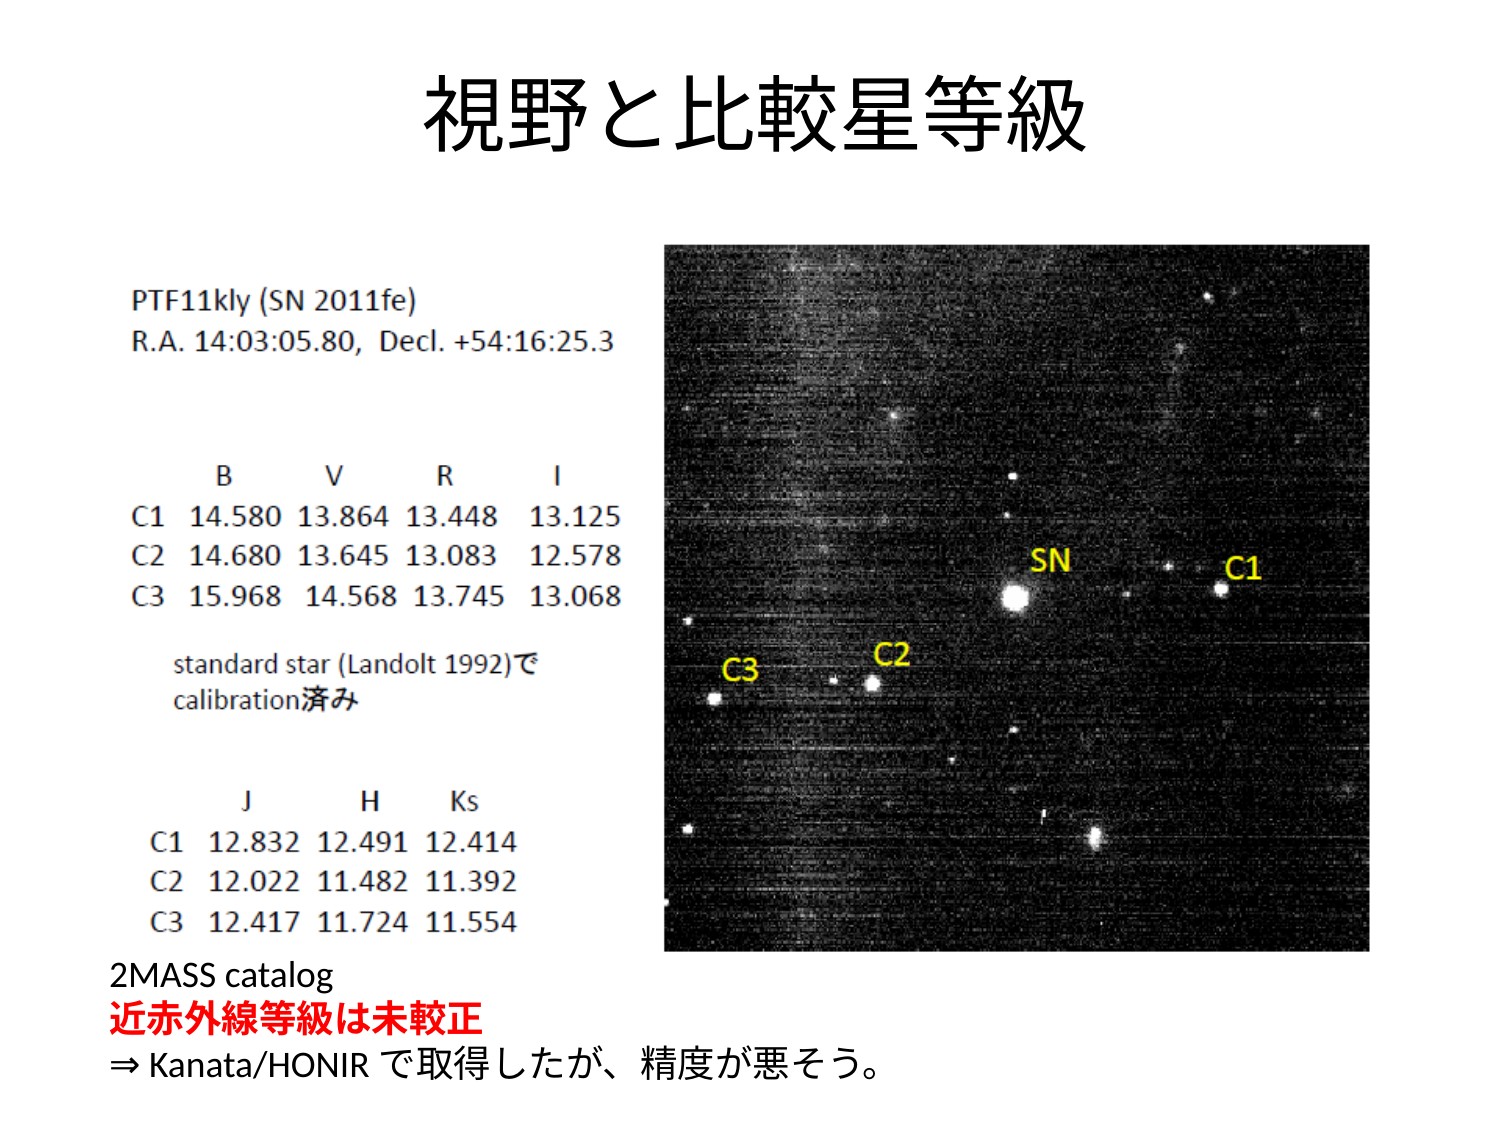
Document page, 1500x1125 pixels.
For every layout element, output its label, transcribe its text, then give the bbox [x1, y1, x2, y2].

text_box 2MASS catalog 近赤外線等級は未較正 ⇒ Kanata/HONIRで取得したが、精度が悪そう。 [94, 1035, 898, 1093]
picture [89, 48, 1412, 1027]
